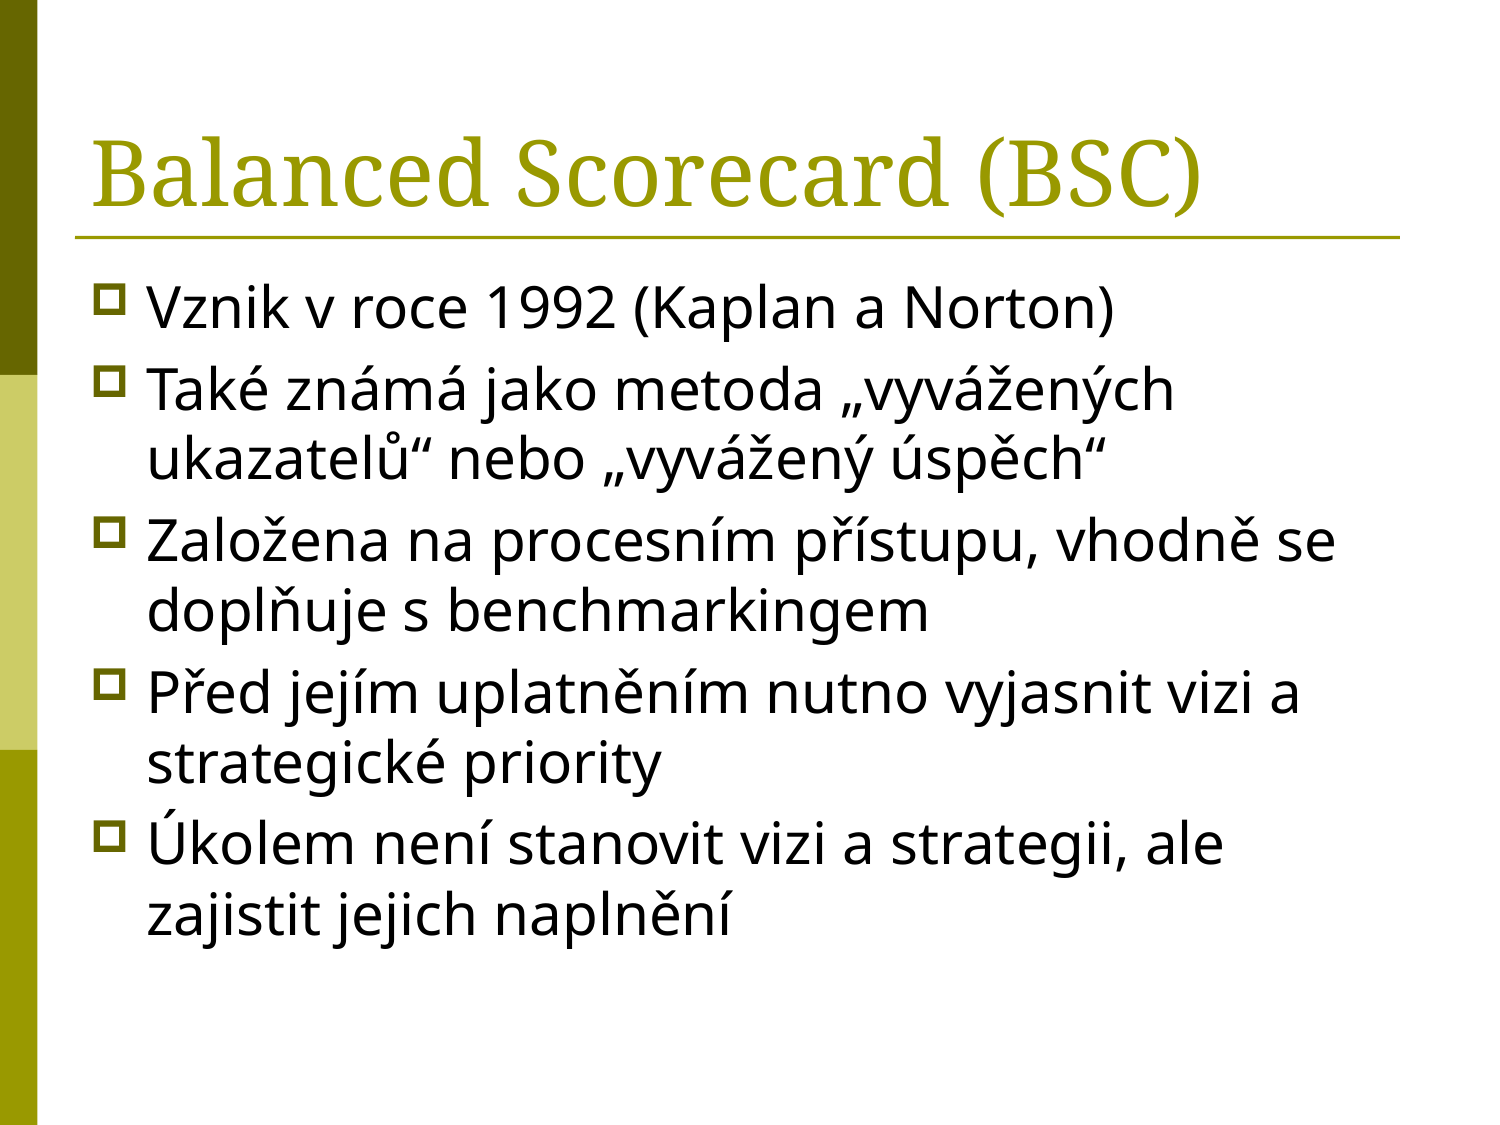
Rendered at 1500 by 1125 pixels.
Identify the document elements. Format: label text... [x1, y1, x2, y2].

title Balanced Scorecard (BSC) [74, 45, 1426, 233]
list Vznik v roce 1992 (Kaplan a Norton) Také známá jako metoda „vyvážených ukazatelů“ nebo „vyvážený úspěch“ Založena na procesním přístupu, vhodně se doplňuje s benchmarkingem Před jejím uplatněním nutno vyjasnit vizi a strategické priority Úkolem není stanovit vizi a strategii, ale zajistit jejich naplnění [74, 262, 1426, 1006]
